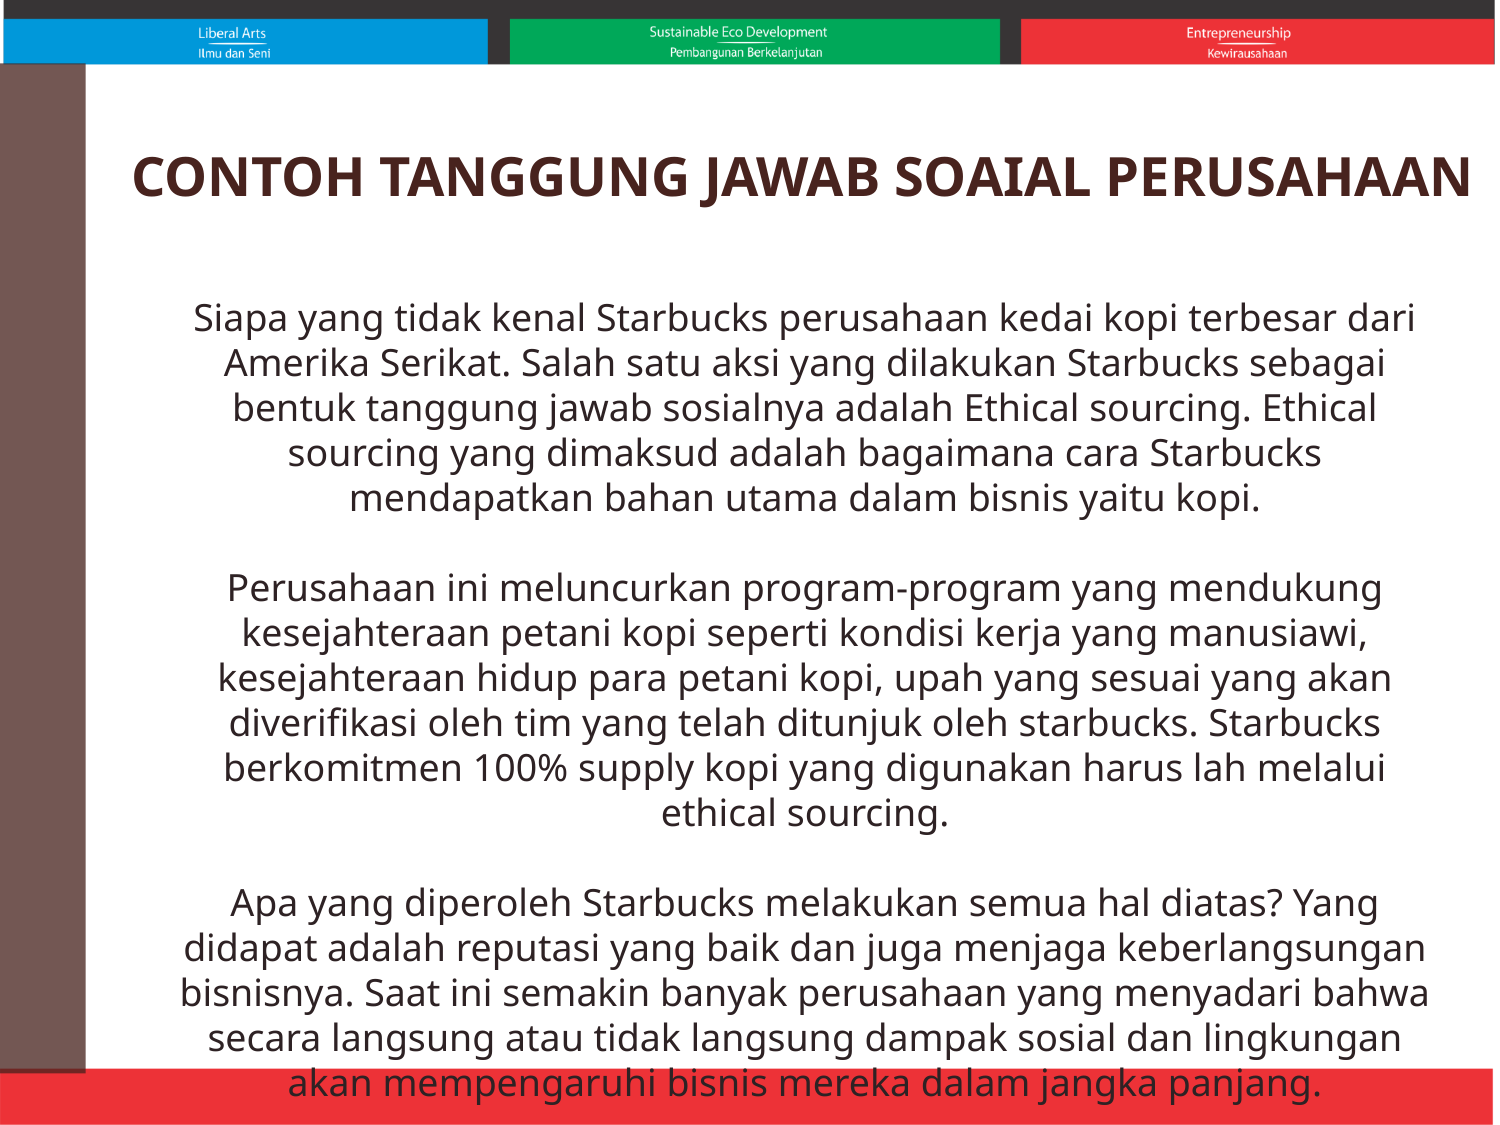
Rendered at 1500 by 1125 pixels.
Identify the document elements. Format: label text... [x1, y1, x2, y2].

text_box Siapa yang tidak kenal Starbucks perusahaan kedai kopi terbesar dari Amerika Serikat. Salah satu aksi yang dilakukan Starbucks sebagai bentuk tanggung jawab sosialnya adalah Ethical sourcing. Ethical sourcing yang dimaksud adalah bagaimana cara Starbucks mendapatkan bahan utama dalam bisnis yaitu kopi. Perusahaan ini meluncurkan program-program yang mendukung kesejahteraan petani kopi seperti kondisi kerja yang manusiawi, kesejahteraan hidup para petani kopi, upah yang sesuai yang akan diverifikasi oleh tim yang telah ditunjuk oleh starbucks. Starbucks berkomitmen 100% supply kopi yang digunakan harus lah melalui ethical sourcing. Apa yang diperoleh Starbucks melakukan semua hal diatas? Yang didapat adalah reputasi yang baik dan juga menjaga keberlangsungan bisnisnya. Saat ini semakin banyak perusahaan yang menyadari bahwa secara langsung atau tidak langsung dampak sosial dan lingkungan akan mempengaruhi bisnis mereka dalam jangka panjang. [155, 286, 1455, 1112]
picture [0, 0, 1495, 1125]
text_box CONTOH TANGGUNG JAWAB SOAIAL PERUSAHAAN [90, 105, 1500, 279]
